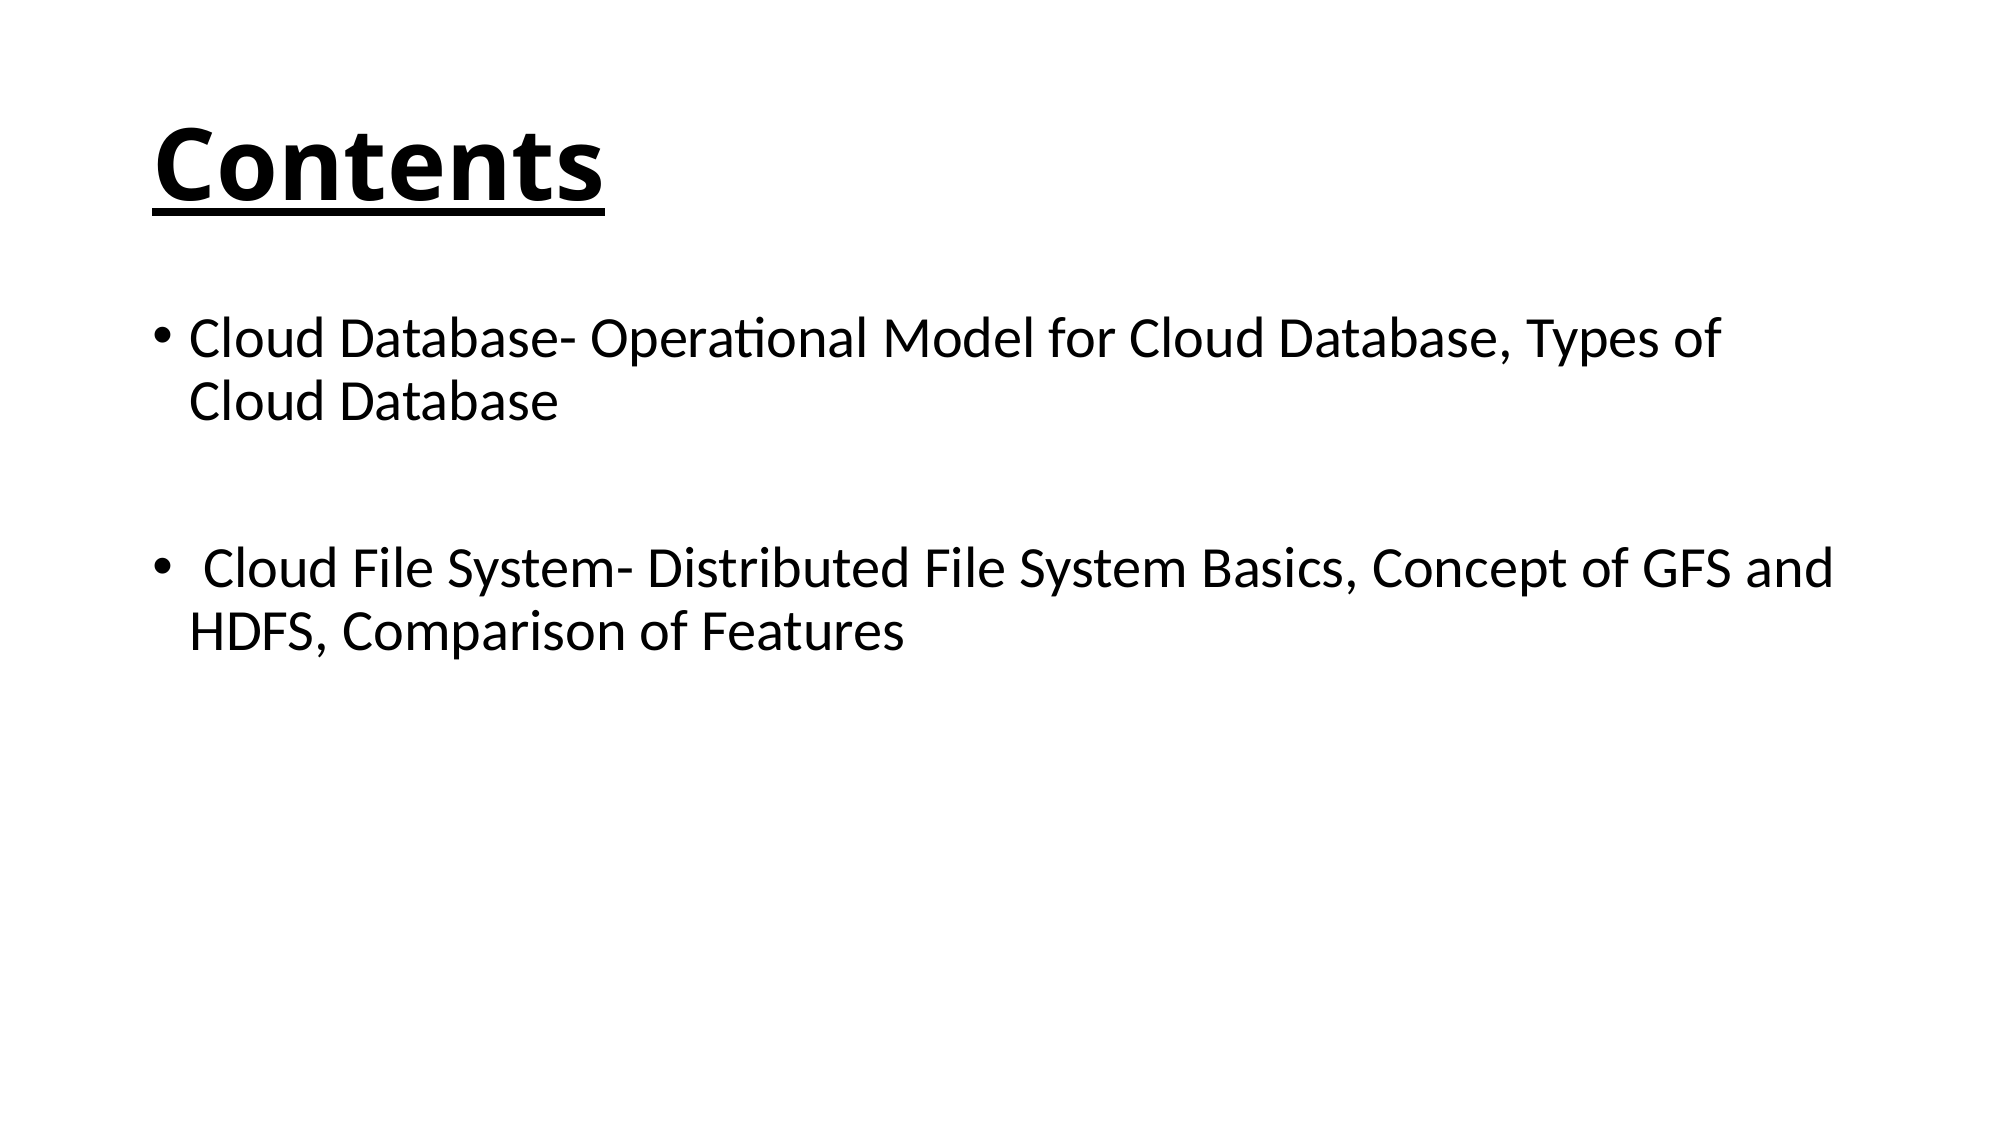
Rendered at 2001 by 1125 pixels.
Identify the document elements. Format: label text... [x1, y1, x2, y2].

title Contents [137, 59, 1863, 278]
list Cloud Database- Operational Model for Cloud Database, Types of Cloud Database Cloud File System- Distributed File System Basics, Concept of GFS and HDFS, Comparison of Features [137, 299, 1863, 1014]
